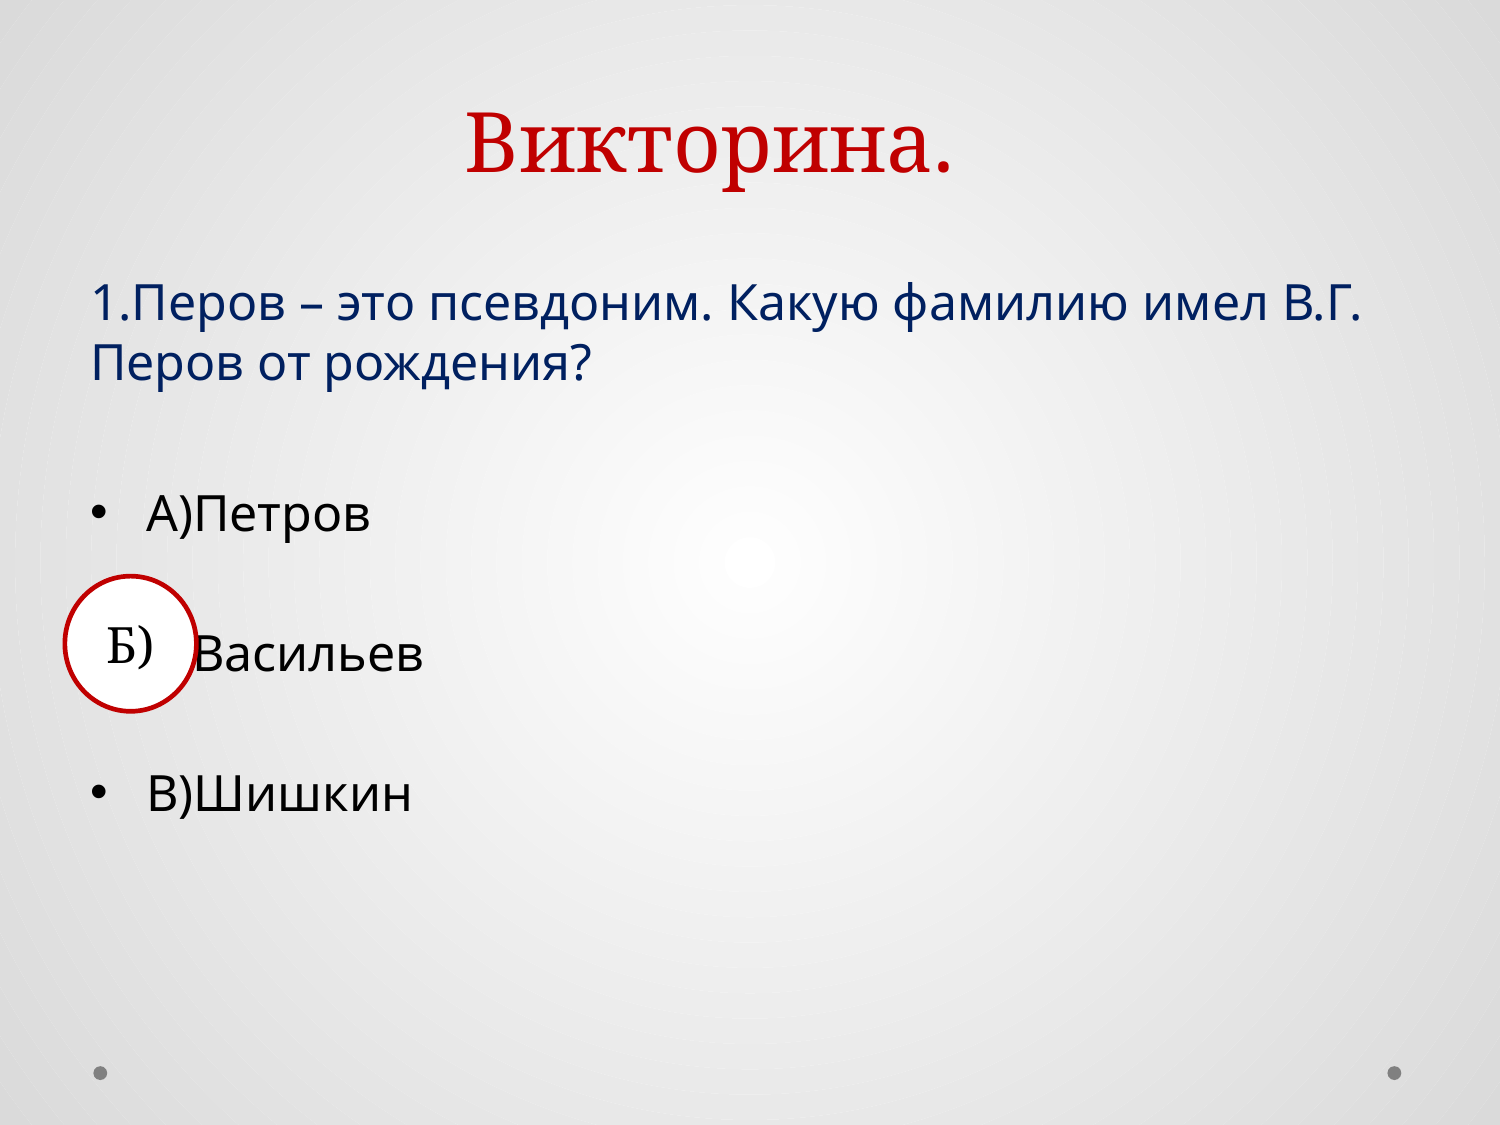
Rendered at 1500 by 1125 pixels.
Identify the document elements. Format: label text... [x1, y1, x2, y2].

title Викторина. [29, 42, 1390, 197]
list 1.Перов – это псевдоним. Какую фамилию имел В.Г. Перов от рождения? А)Петров Б)Васильев В)Шишкин [75, 262, 1425, 1005]
text_box Б) [62, 573, 199, 714]
